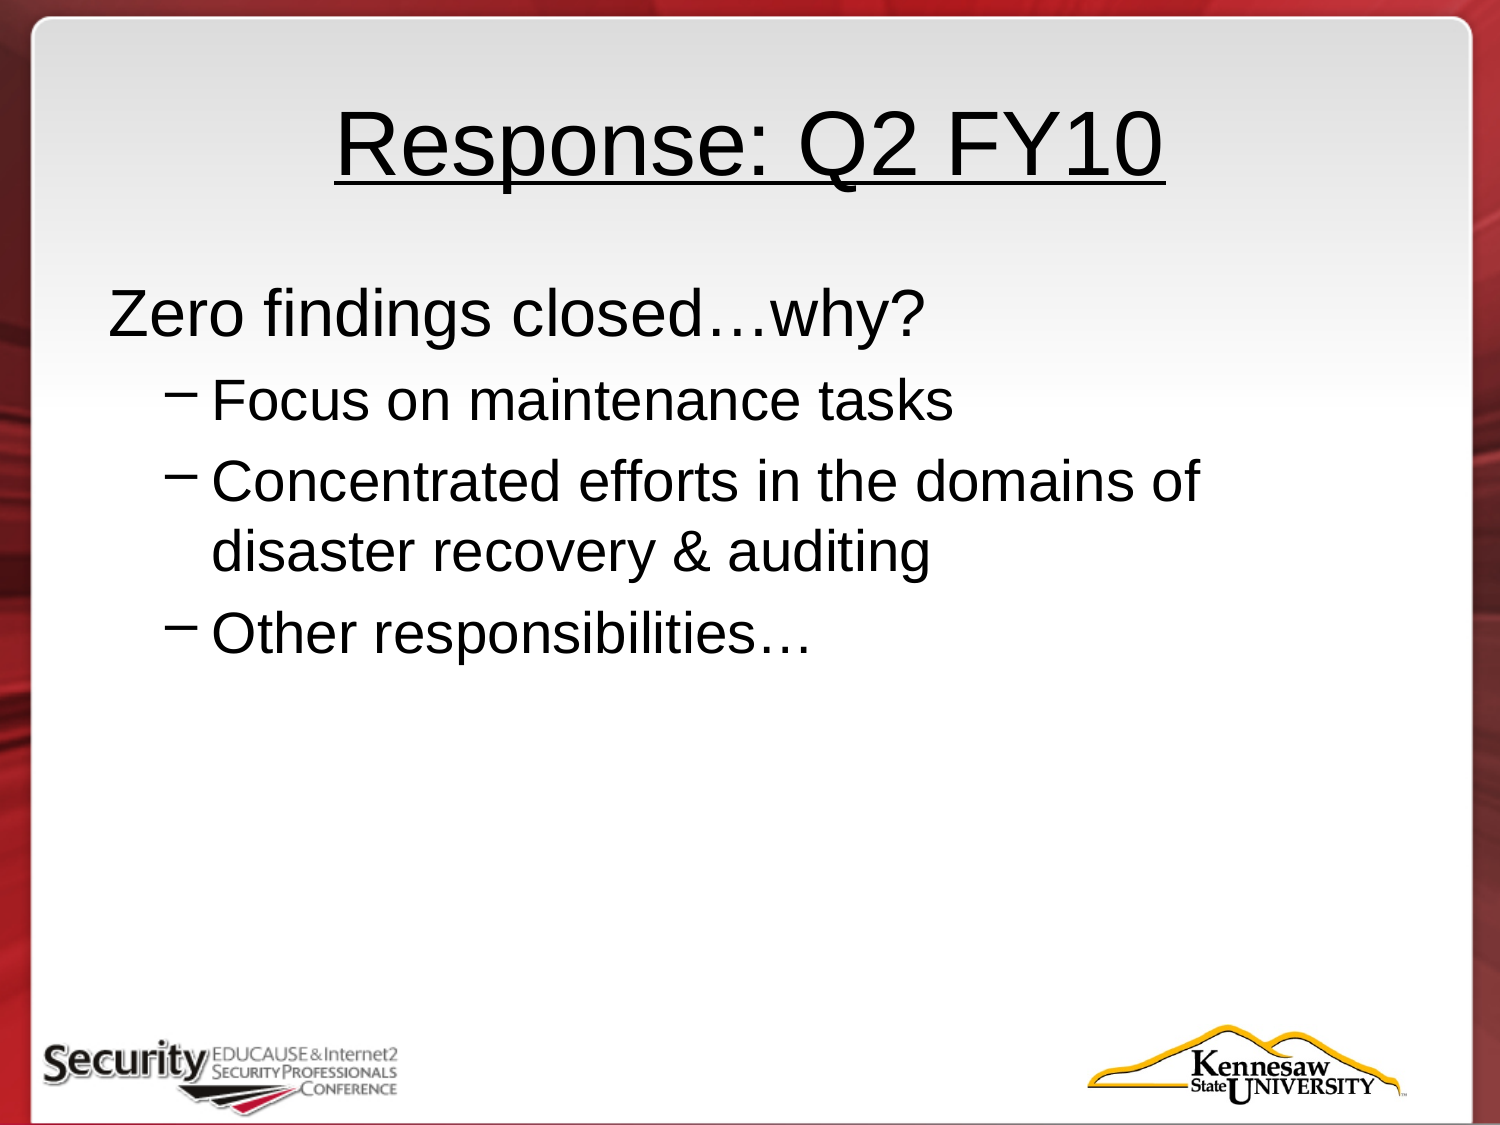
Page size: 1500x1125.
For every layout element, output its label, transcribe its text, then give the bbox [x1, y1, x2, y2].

list Zero findings closed…why? Focus on maintenance tasks Concentrated efforts in the domains of disaster recovery & auditing Other responsibilities… [74, 262, 1426, 1006]
picture [0, 0, 1500, 1125]
title Response: Q2 FY10 [74, 44, 1426, 233]
